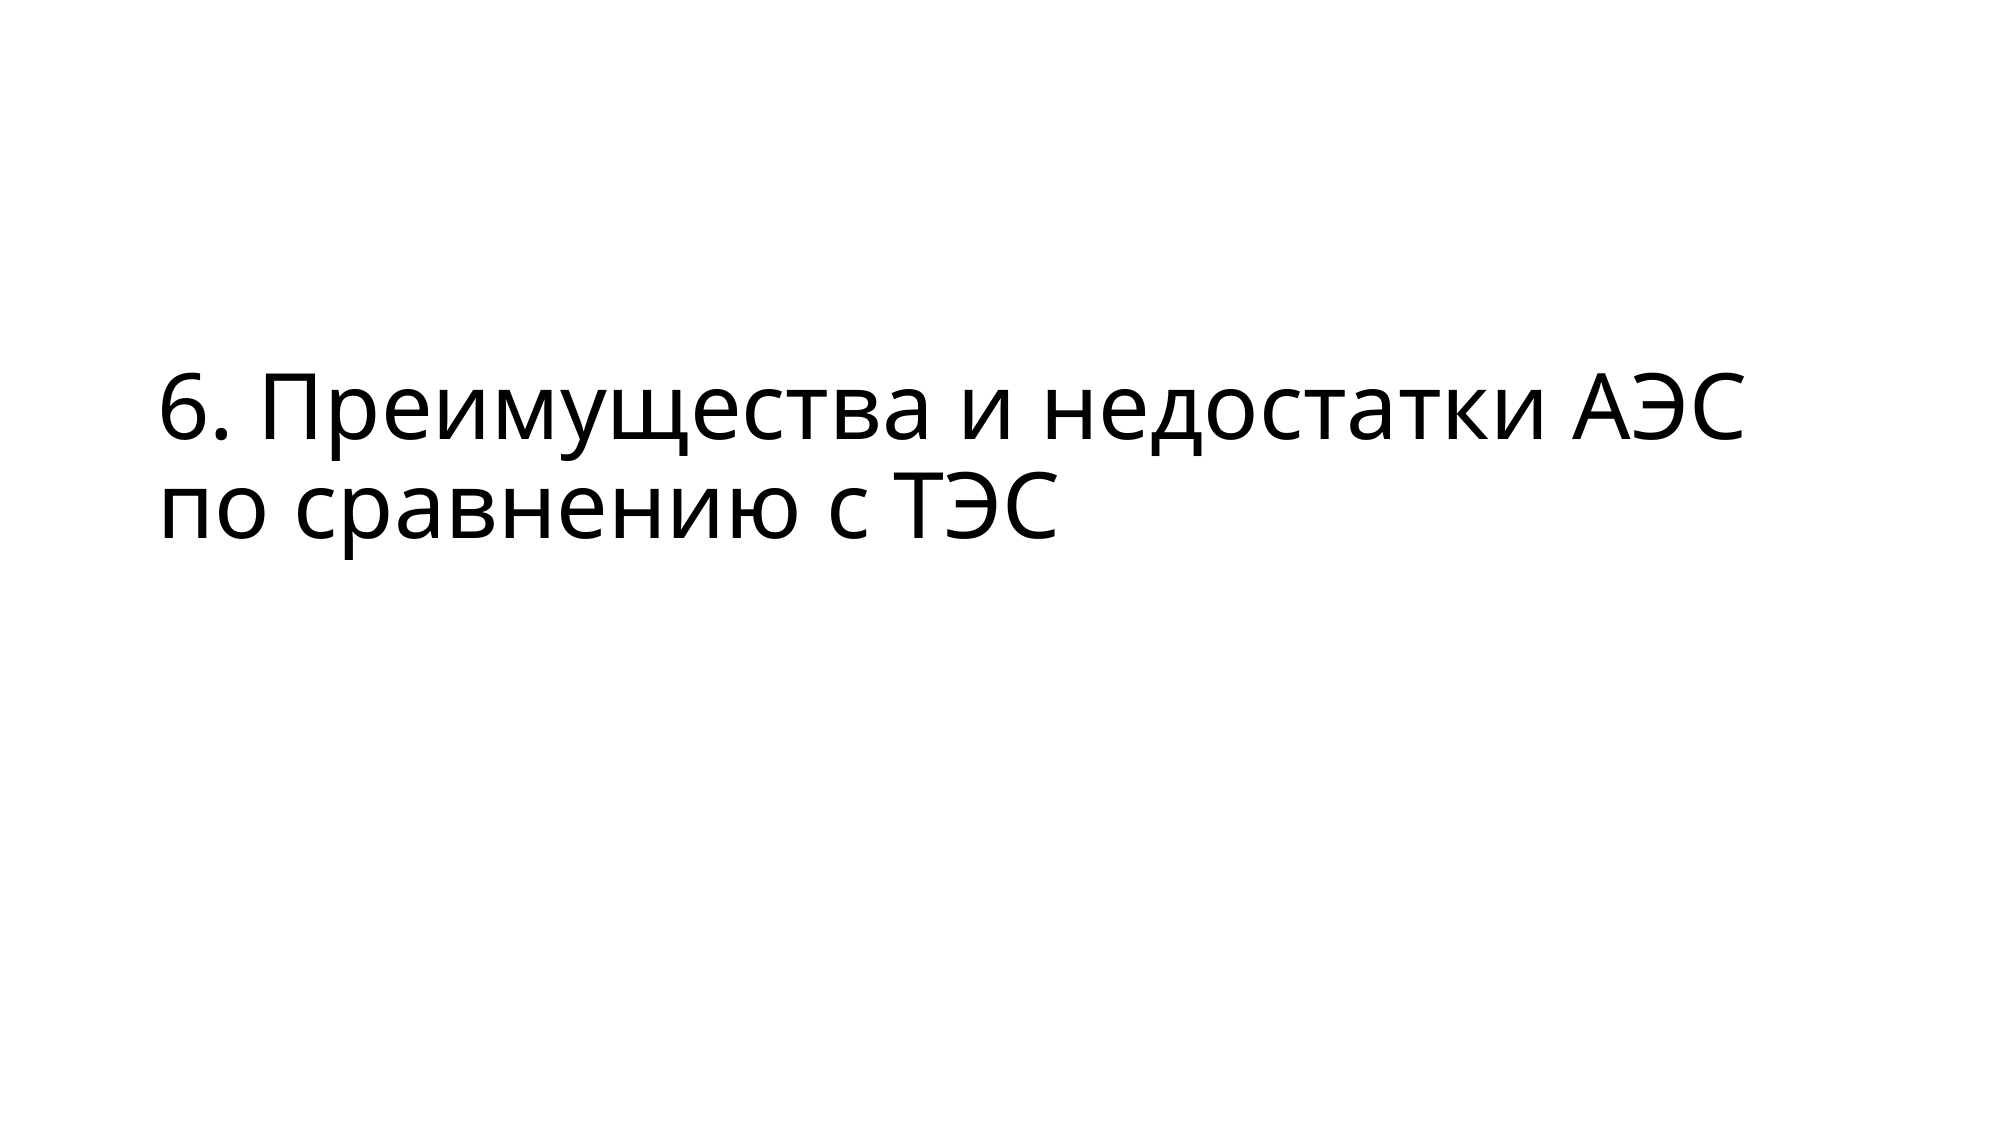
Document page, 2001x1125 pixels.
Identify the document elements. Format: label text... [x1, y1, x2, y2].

title 6. Преимущества и недостатки АЭС по сравнению с ТЭС [142, 350, 1867, 569]
